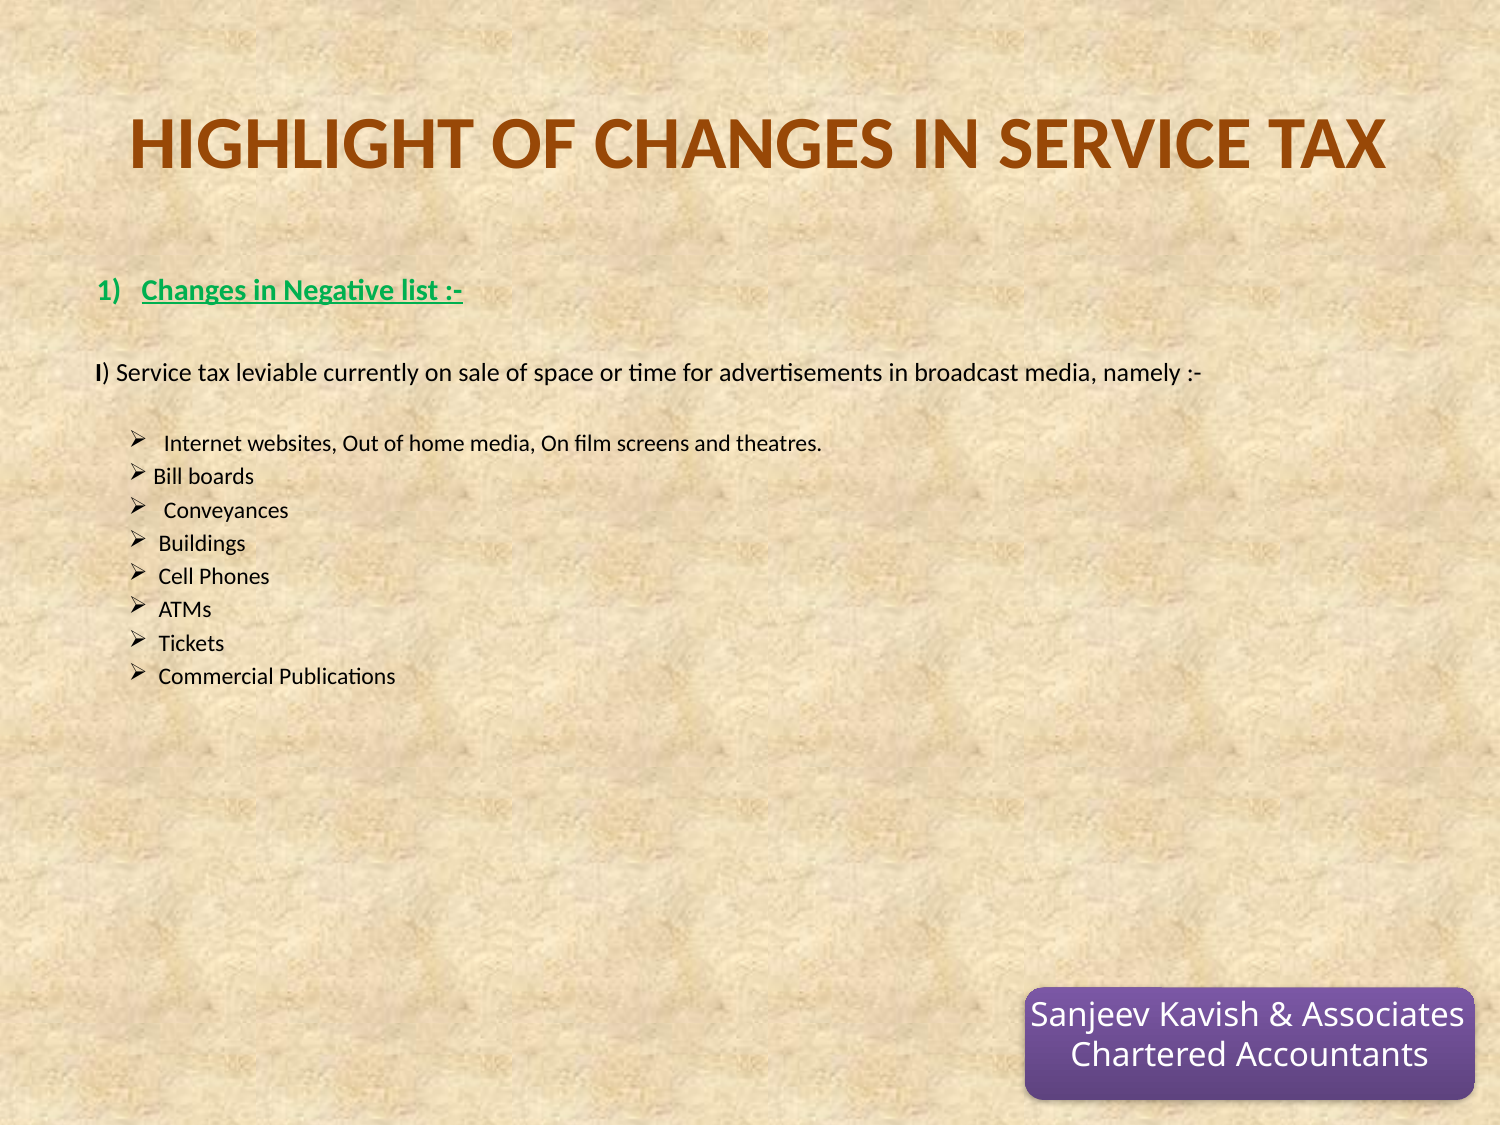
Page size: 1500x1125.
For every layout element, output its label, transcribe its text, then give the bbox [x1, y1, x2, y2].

title HIGHLIGHT OF CHANGES IN SERVICE TAX [75, 45, 1425, 233]
list 1) Changes in Negative list :- I) Service tax leviable currently on sale of space or time for advertisements in broadcast media, namely :- Internet websites, Out of home media, On film screens and theatres. Bill boards Conveyances Buildings Cell Phones ATMs Tickets Commercial Publications [75, 262, 1425, 1005]
text_box Sanjeev Kavish & Associates Chartered Accountants [1024, 987, 1475, 1101]
picture [0, 0, 1500, 1125]
